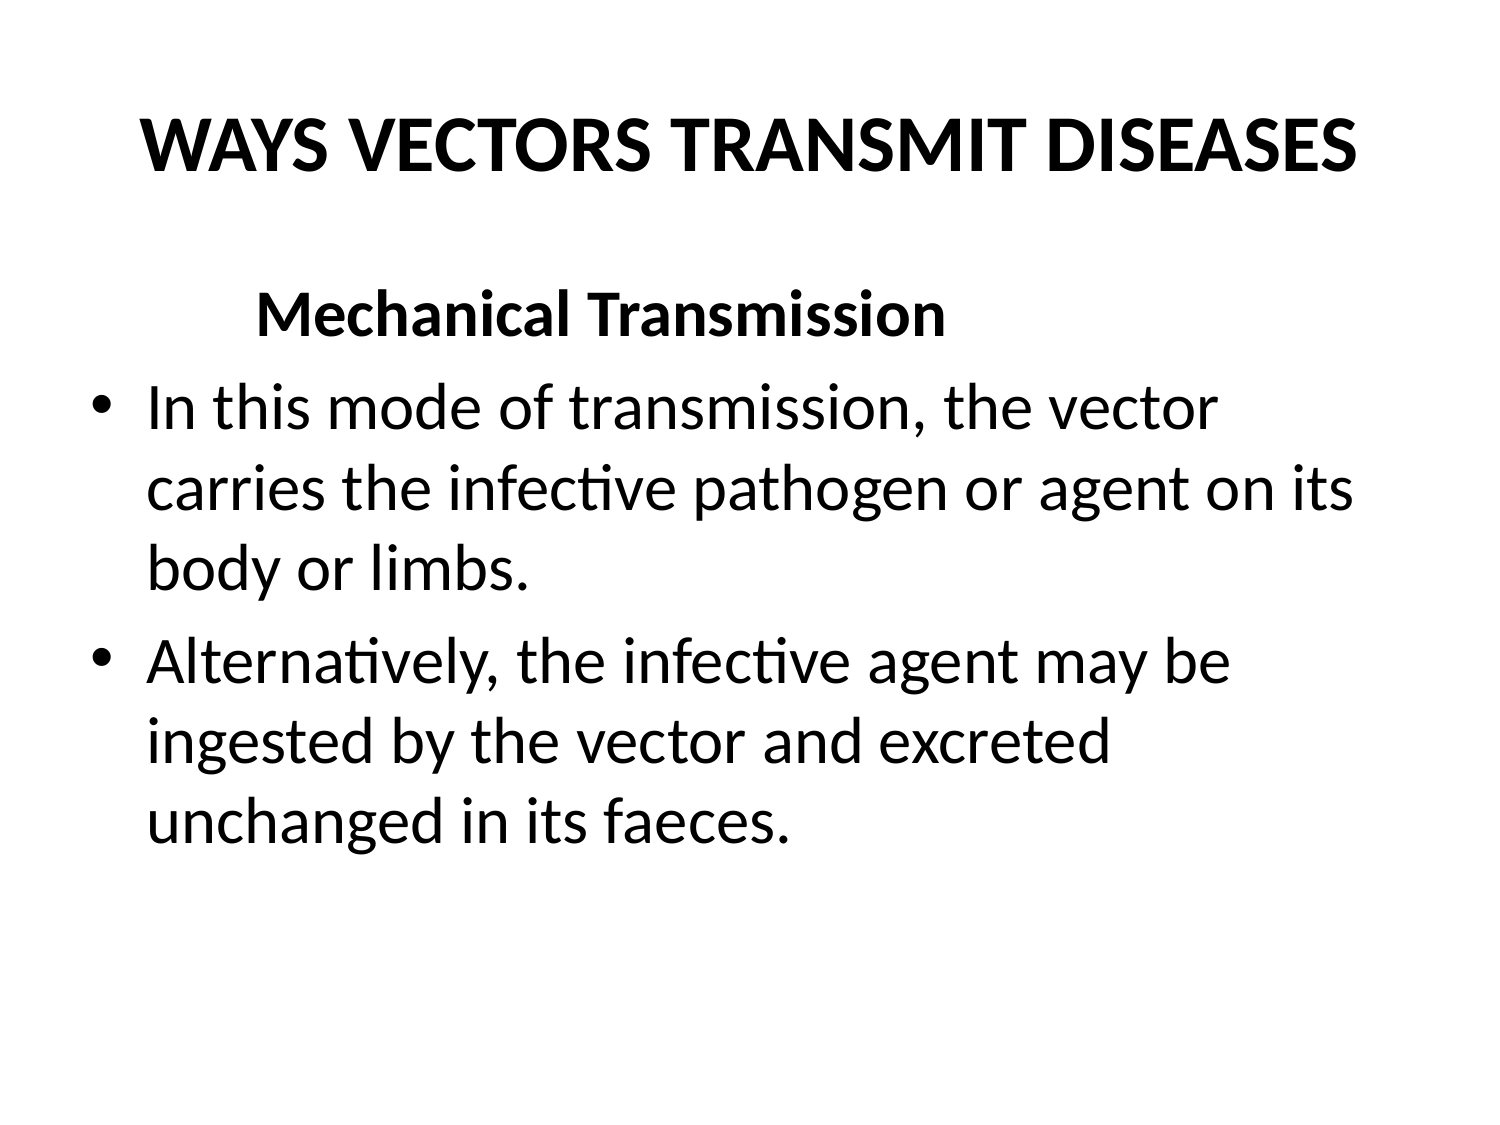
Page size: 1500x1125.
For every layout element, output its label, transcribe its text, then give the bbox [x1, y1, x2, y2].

list Mechanical Transmission In this mode of transmission, the vector carries the infective pathogen or agent on its body or limbs. Alternatively, the infective agent may be ingested by the vector and excreted unchanged in its faeces. [75, 262, 1425, 1005]
title WAYS VECTORS TRANSMIT DISEASES [75, 45, 1425, 233]
